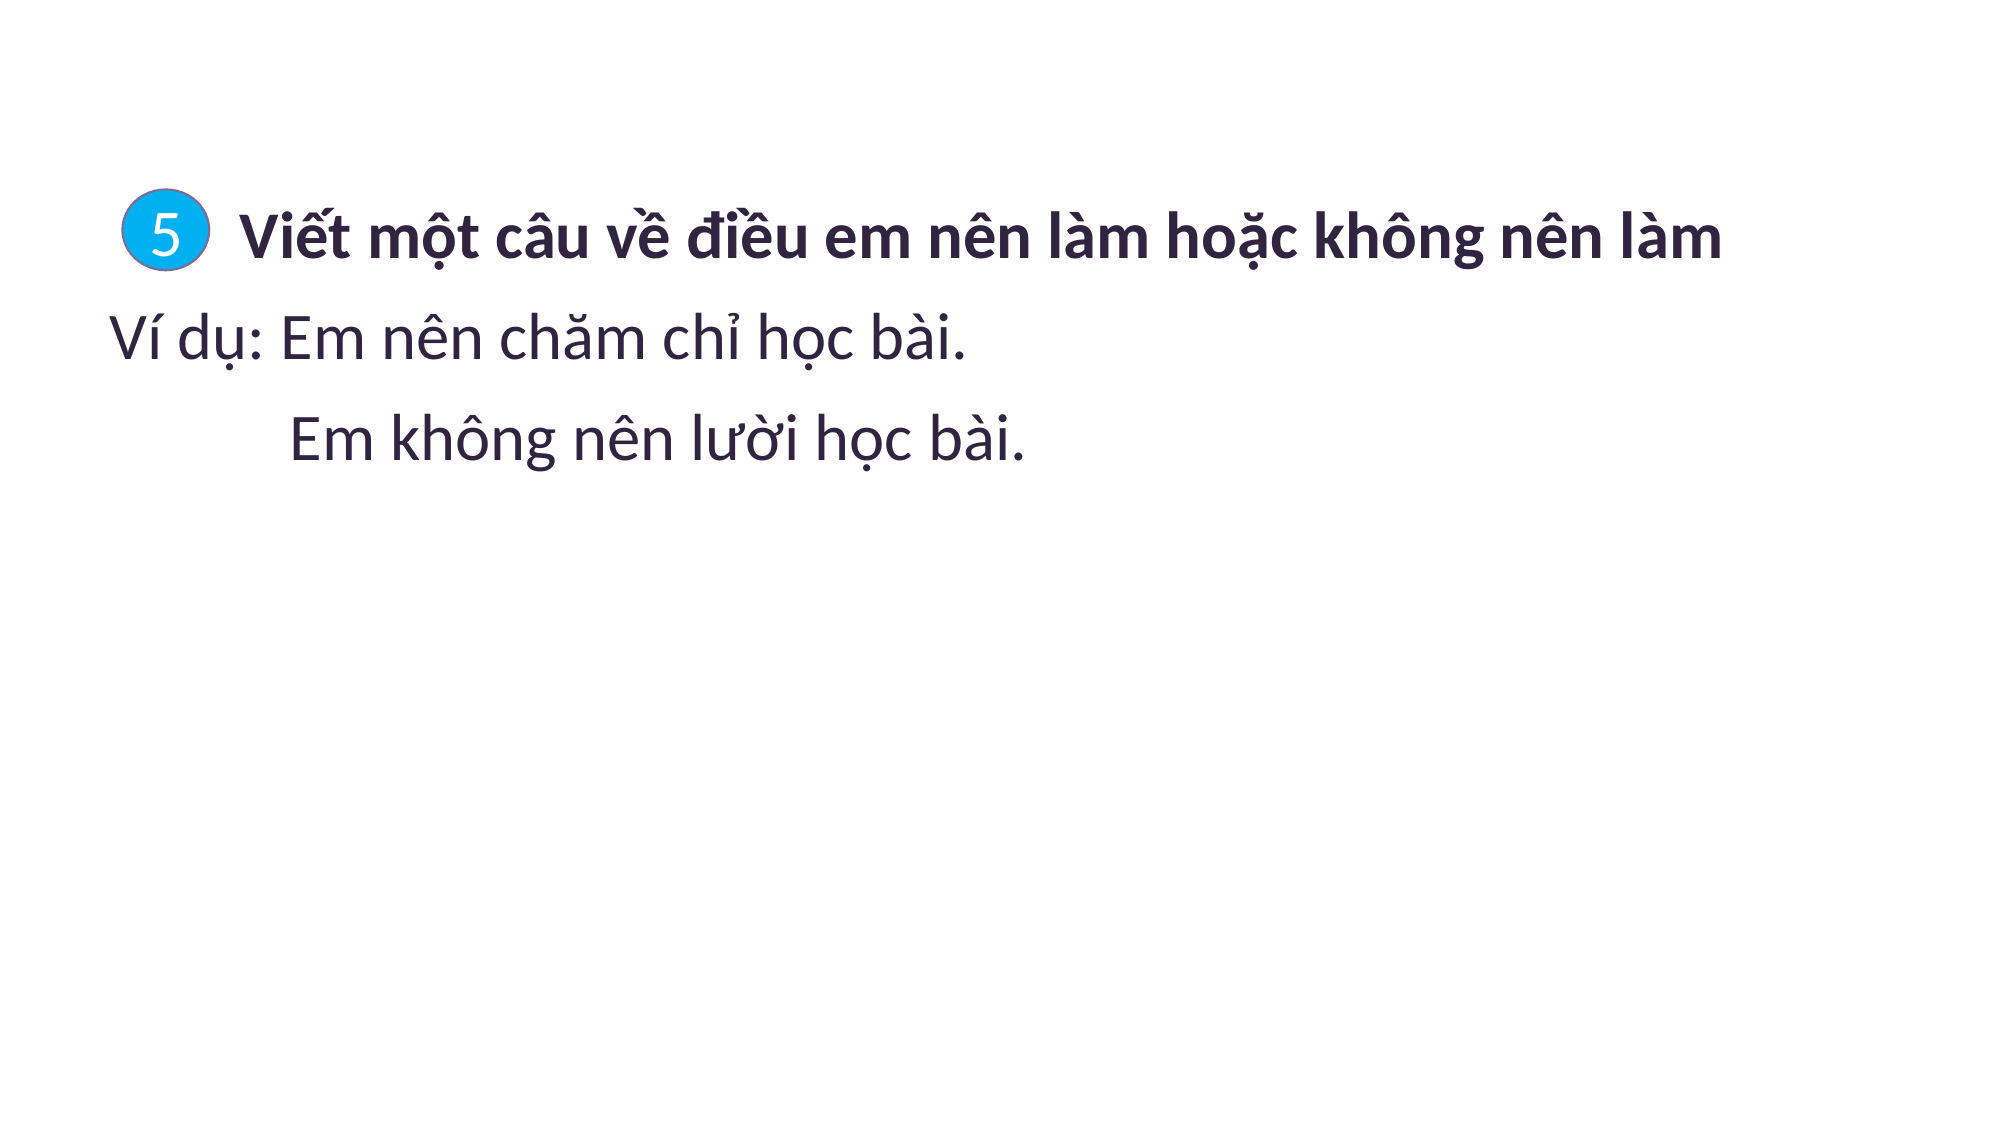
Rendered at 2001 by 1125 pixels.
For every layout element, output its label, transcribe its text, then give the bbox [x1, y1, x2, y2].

text_box Viết một câu về điều em nên làm hoặc không nên làm Ví dụ: Em nên chăm chỉ học bài. Em không nên lười học bài. [94, 103, 1893, 746]
text_box 5 [121, 188, 211, 272]
